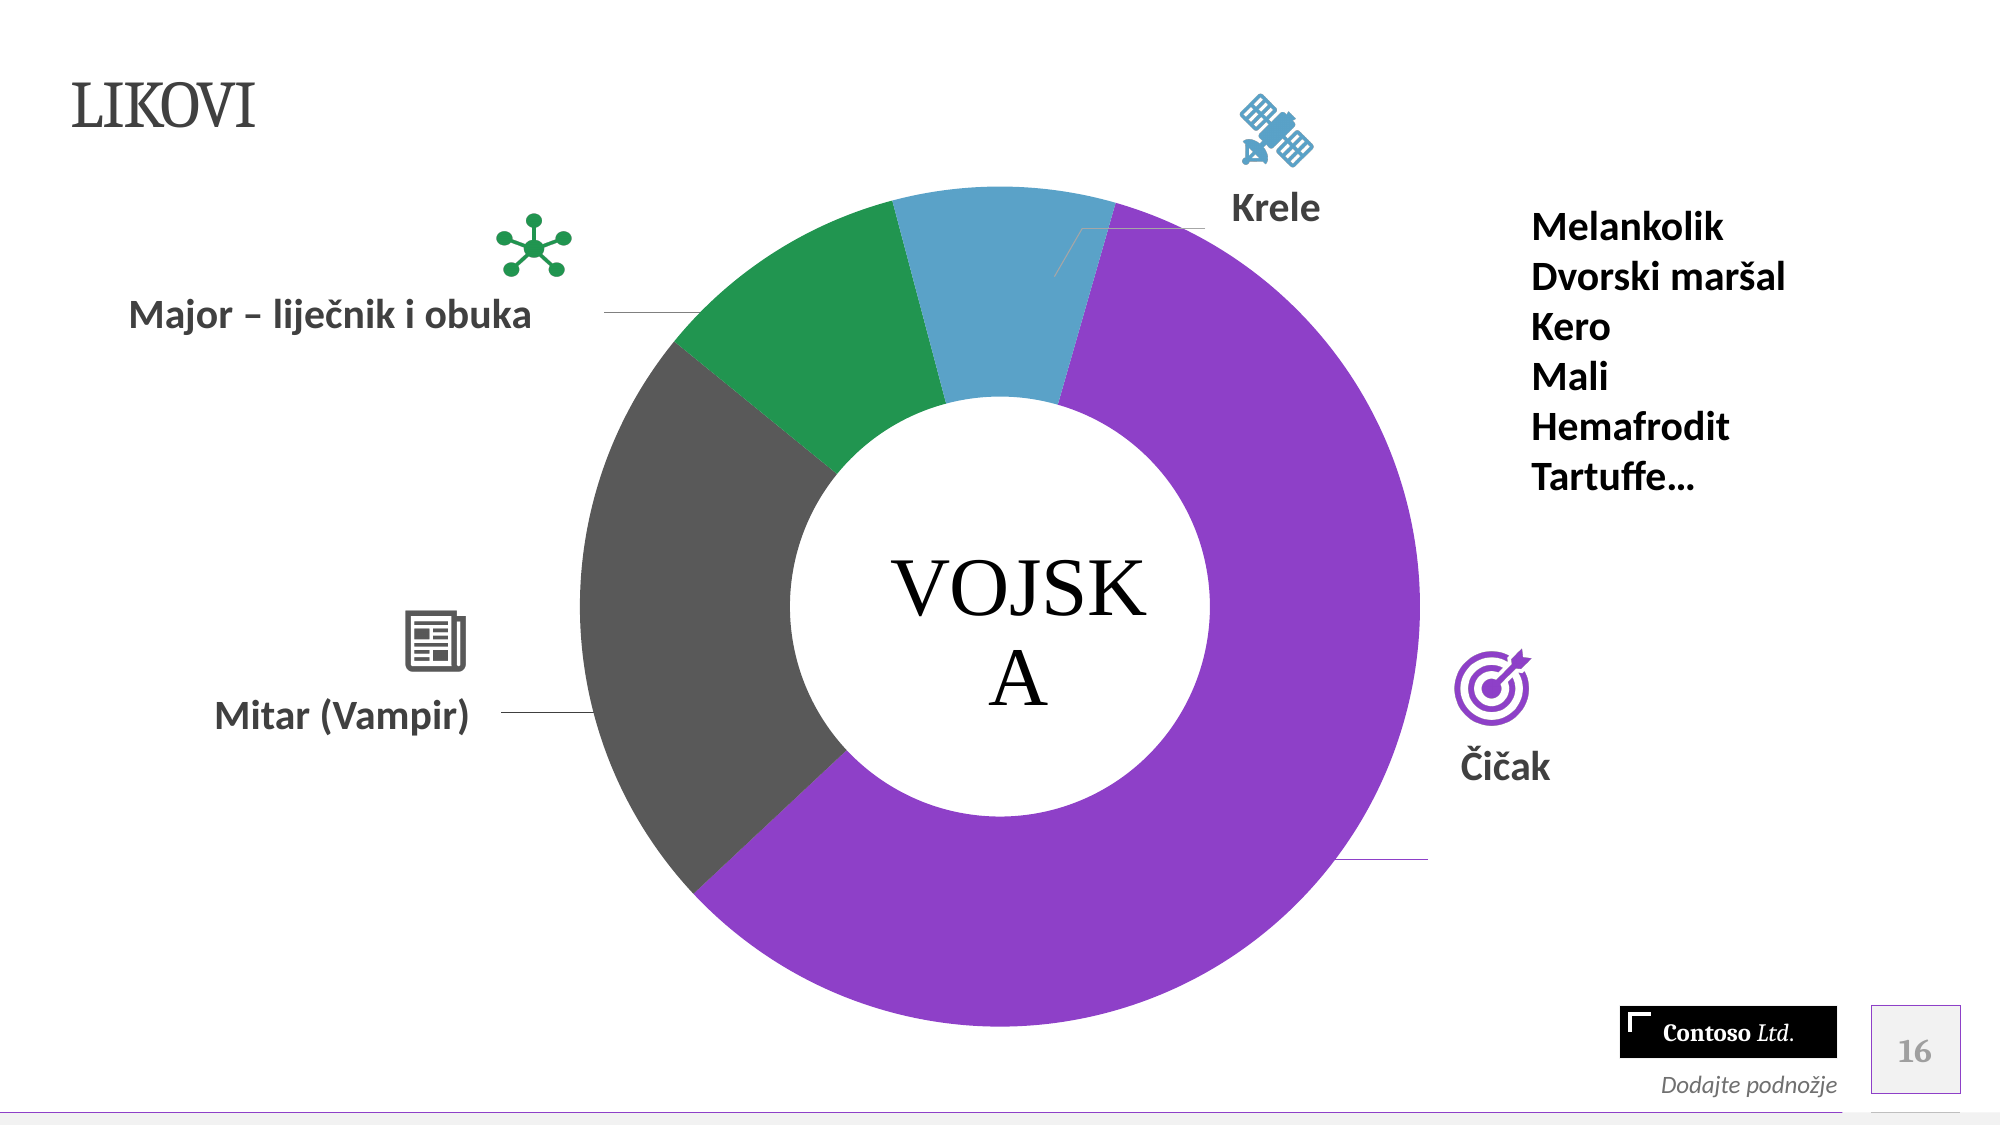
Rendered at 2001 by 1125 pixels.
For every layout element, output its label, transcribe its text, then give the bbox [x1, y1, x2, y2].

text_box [1231, 90, 1625, 225]
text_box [1068, 224, 1206, 281]
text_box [1300, 807, 1429, 864]
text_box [128, 202, 512, 332]
slide_number 16 [1871, 1019, 1960, 1080]
title LIKOVI [70, 70, 1932, 142]
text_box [1446, 640, 1854, 784]
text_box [501, 660, 512, 717]
text_box Melankolik Dvorski maršal Kero Mali Hemafrodit Tartuffe… [1516, 191, 1897, 507]
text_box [77, 598, 478, 734]
chart [512, 169, 1488, 1045]
footer Dodajte podnožje [1163, 1064, 1838, 1099]
